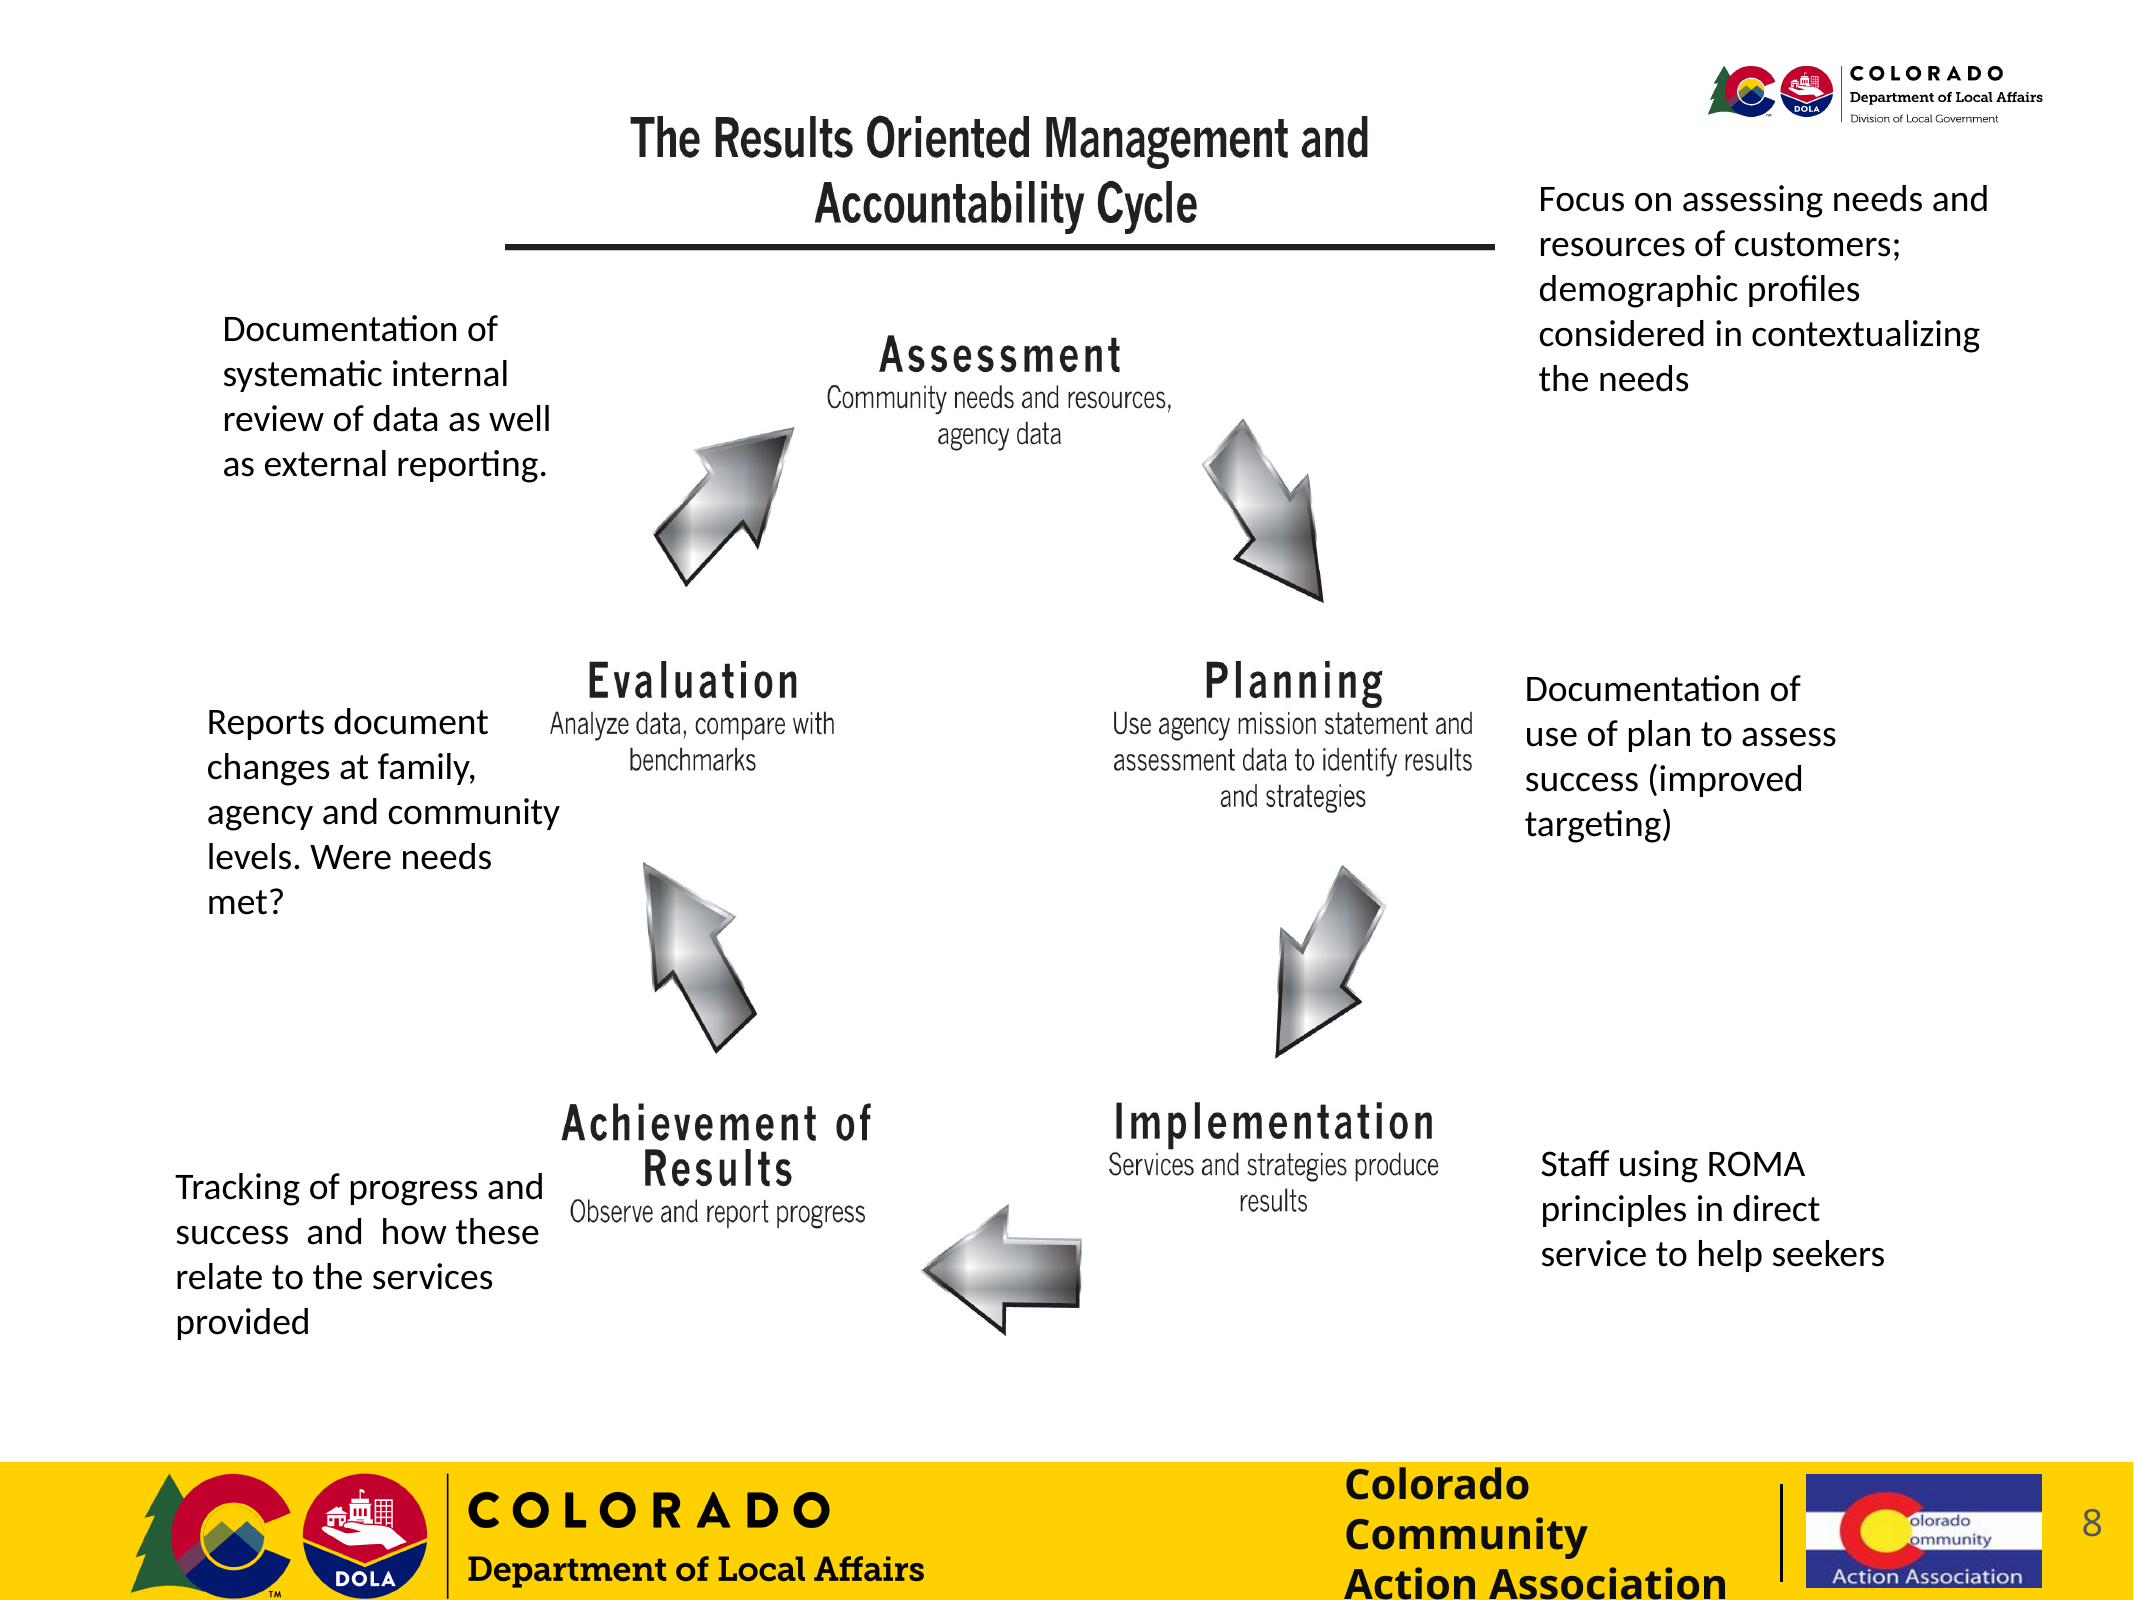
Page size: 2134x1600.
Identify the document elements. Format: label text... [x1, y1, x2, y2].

picture [129, 1472, 925, 1600]
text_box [160, 99, 2042, 1413]
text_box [1328, 1450, 2042, 1588]
picture [1707, 65, 2043, 124]
slide_number 8 [1996, 1477, 2125, 1600]
